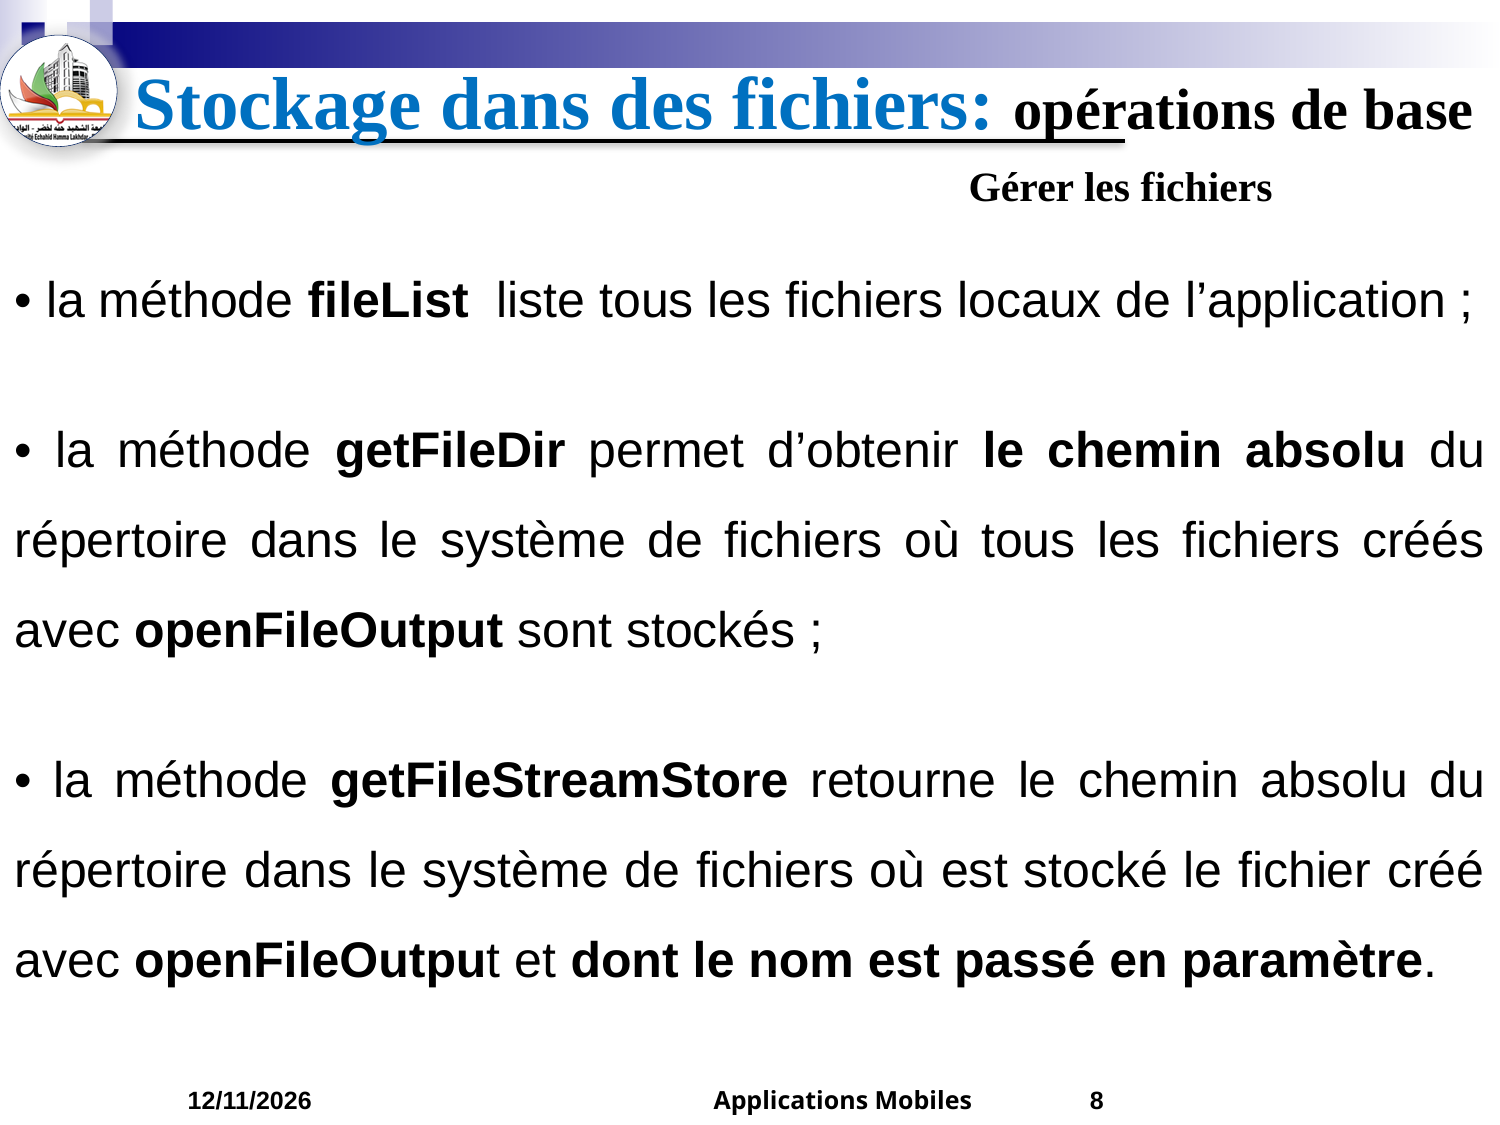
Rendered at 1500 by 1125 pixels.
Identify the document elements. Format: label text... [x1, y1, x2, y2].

slide_number 8 [1074, 1043, 1426, 1123]
picture [0, 34, 118, 147]
text_box Gérer les fichiers [953, 177, 1288, 218]
title Stockage dans des fichiers: opérations de base [119, 23, 1500, 177]
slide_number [74, 1043, 426, 1123]
text_box • la méthode fileList liste tous les fichiers locaux de l’application ; • la méthode getFileDir permet d’obtenir le chemin absolu du répertoire dans le système de fichiers où tous les fichiers créés avec openFileOutput sont stockés ; • la méthode getFileStreamStore retourne le chemin absolu du répertoire dans le système de fichiers où est stocké le fichier créé avec openFileOutput et dont le nom est passé en paramètre. [0, 259, 1500, 995]
footer Applications Mobiles [512, 1043, 988, 1123]
